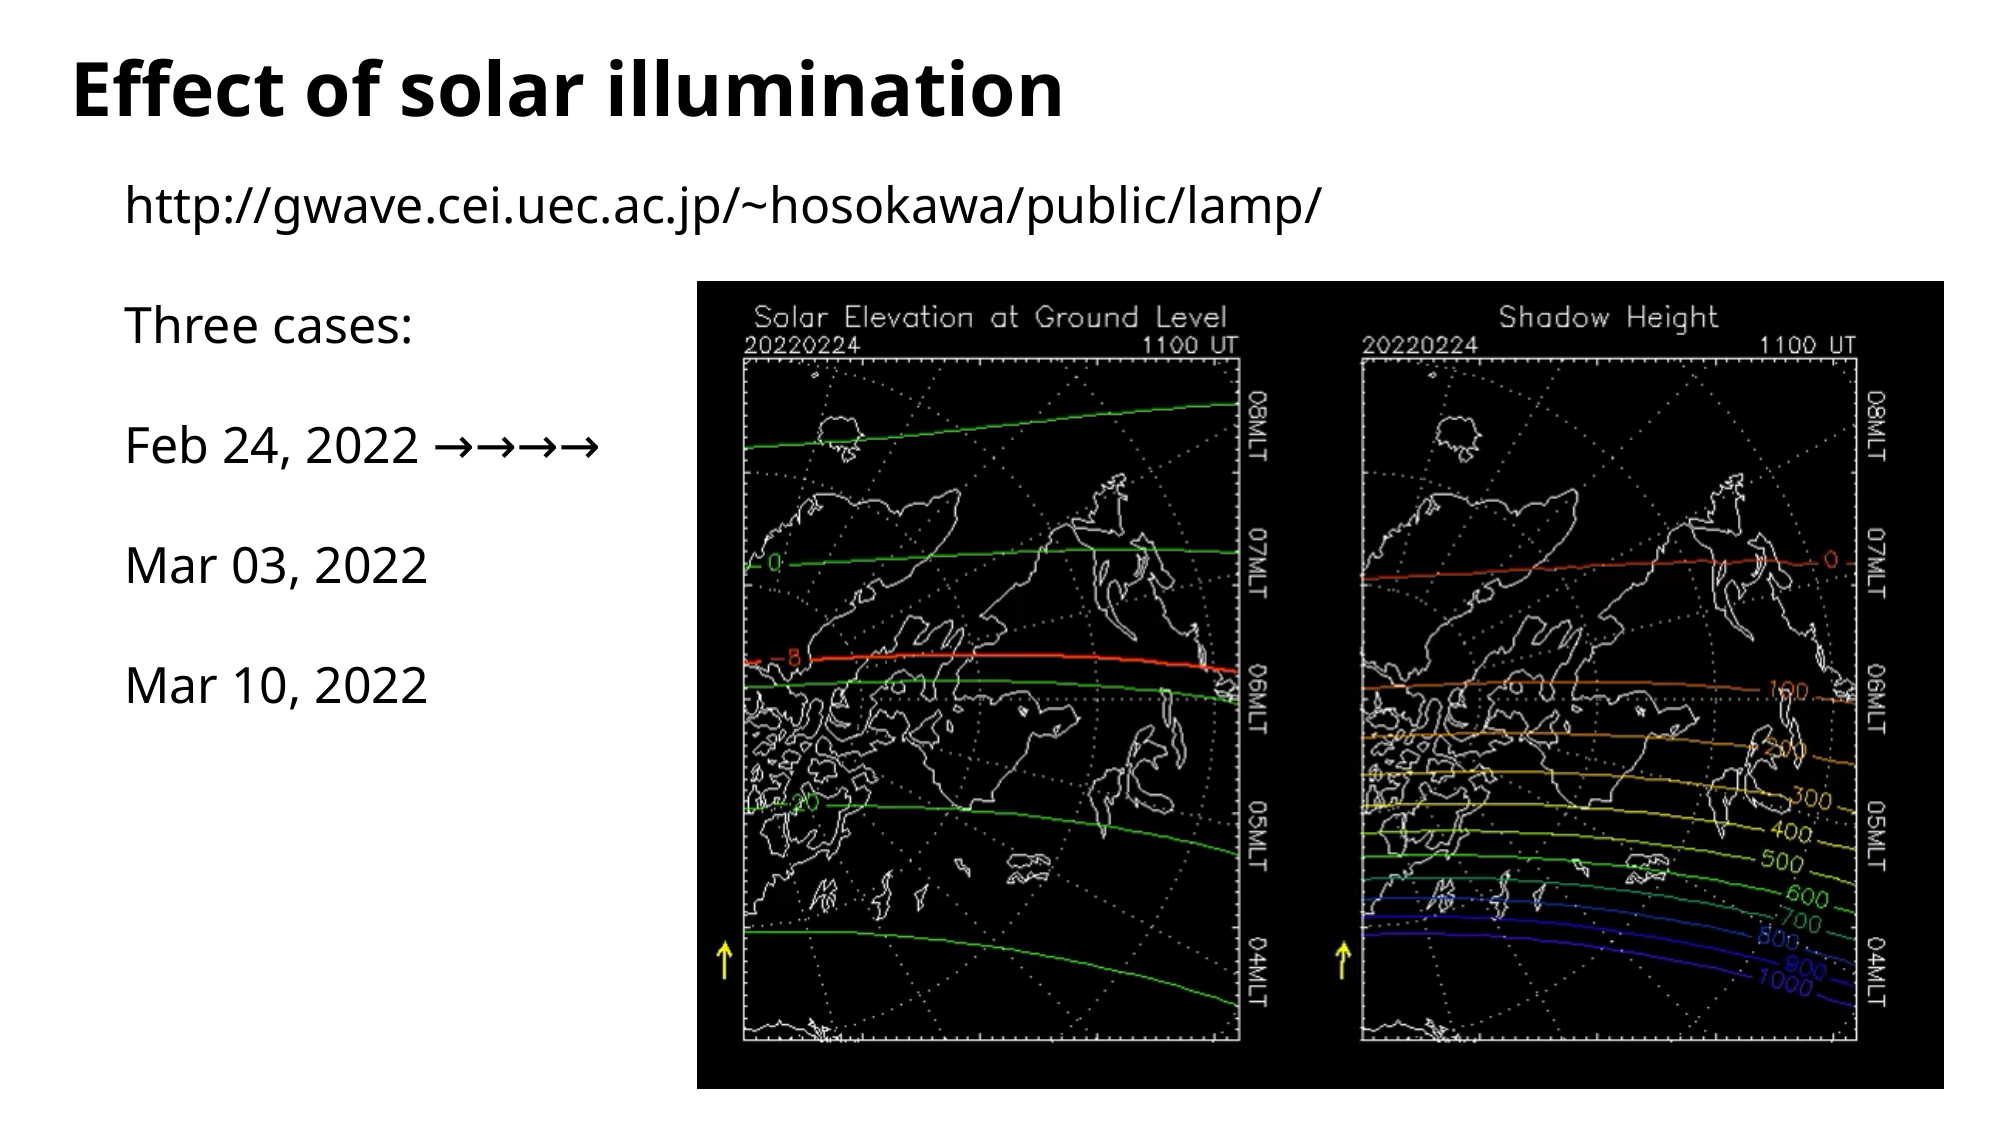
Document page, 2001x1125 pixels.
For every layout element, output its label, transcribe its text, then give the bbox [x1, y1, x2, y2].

text_box http://gwave.cei.uec.ac.jp/~hosokawa/public/lamp/ Three cases: Feb 24, 2022 →→→→ Mar 03, 2022 Mar 10, 2022 [109, 166, 1339, 722]
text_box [696, 281, 1945, 1090]
title Effect of solar illumination [55, 18, 1386, 167]
